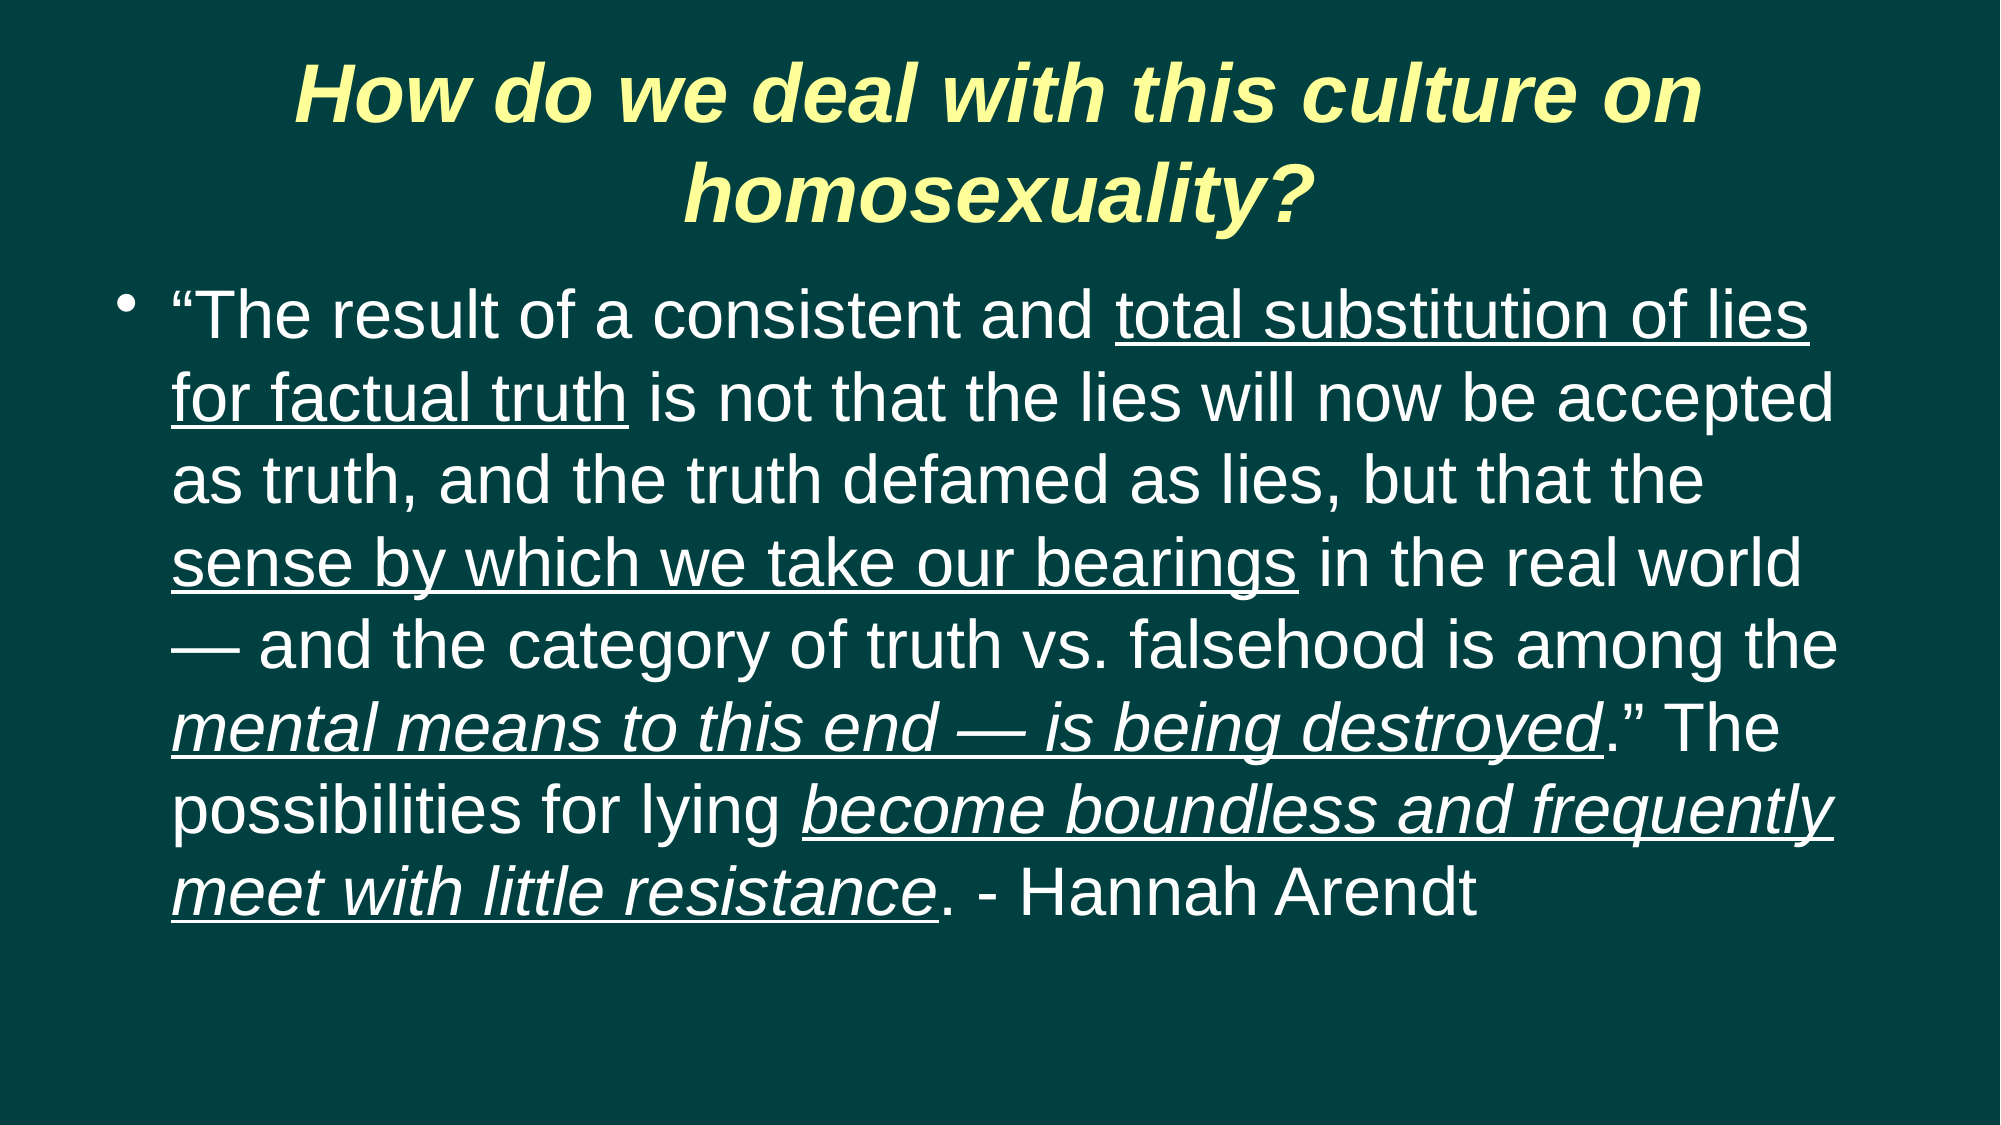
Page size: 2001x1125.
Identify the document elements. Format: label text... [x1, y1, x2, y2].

title How do we deal with this culture on homosexuality? [99, 45, 1900, 233]
list “The result of a consistent and total substitution of lies for factual truth is not that the lies will now be accepted as truth, and the truth defamed as lies, but that the sense by which we take our bearings in the real world — and the category of truth vs. falsehood is among the mental means to this end — is being destroyed.” The possibilities for lying become boundless and frequently meet with little resistance. - Hannah Arendt [99, 262, 1900, 1005]
